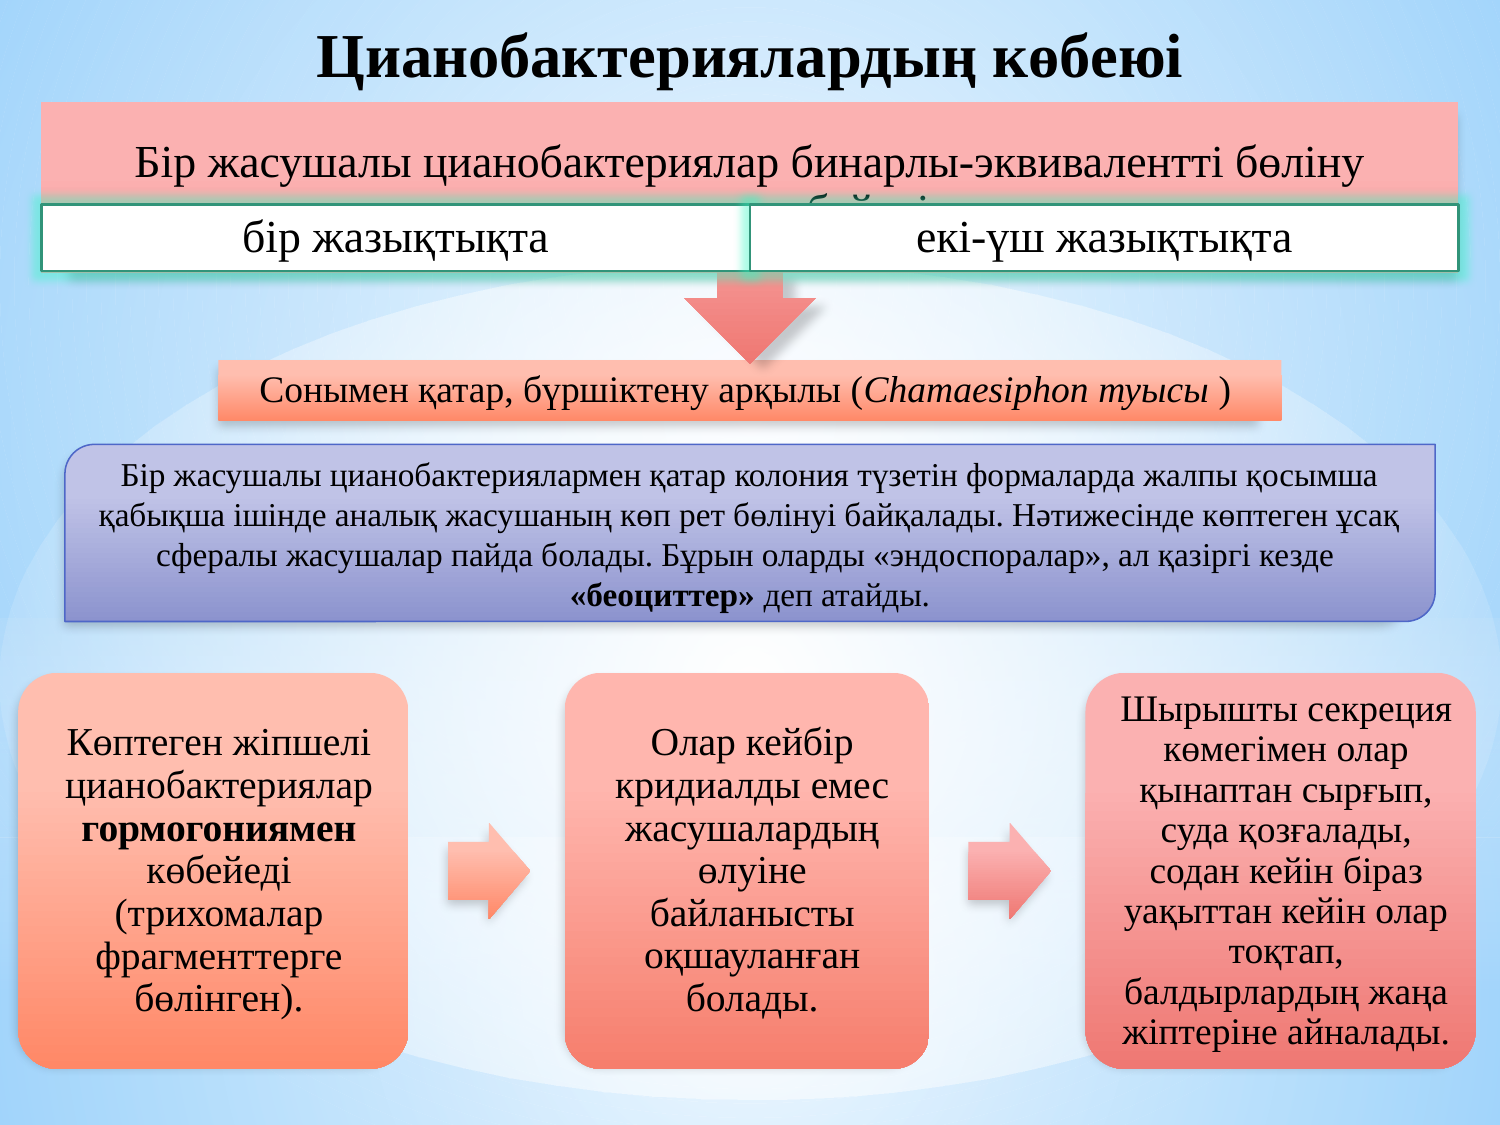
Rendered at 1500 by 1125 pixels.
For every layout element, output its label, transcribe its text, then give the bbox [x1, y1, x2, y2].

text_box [41, 101, 1459, 421]
title Цианобактериялардың көбеюі [112, 7, 1388, 96]
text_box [17, 644, 1477, 1097]
text_box Бір жасушалы цианобактериялармен қатар колония түзетін формаларда жалпы қосымша қабықша ішінде аналық жасушаның көп рет бөлінуі байқалады. Нәтижесінде көптеген ұсақ сфералы жасушалар пайда болады. Бұрын оларды «эндоспоралар», ал қазіргі кезде «беоциттер» деп атайды. [64, 443, 1436, 623]
